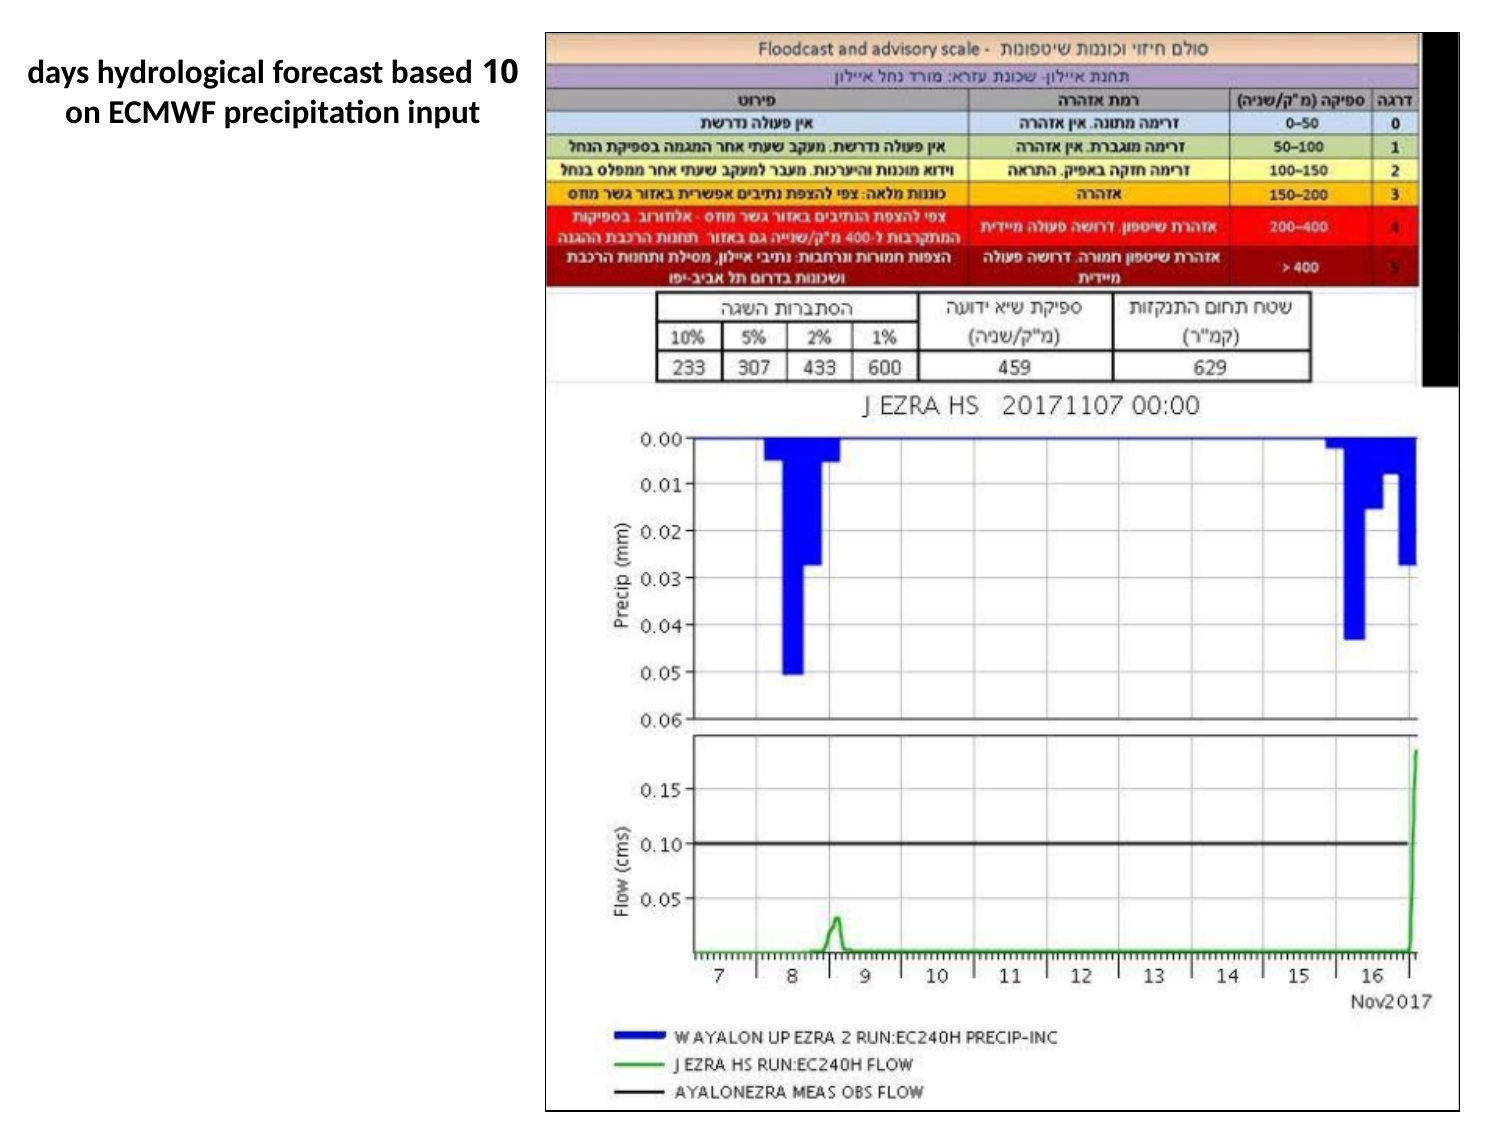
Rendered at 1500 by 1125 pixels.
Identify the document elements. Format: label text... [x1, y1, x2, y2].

picture [545, 33, 1459, 1111]
text_box 10 days hydrological forecast based on ECMWF precipitation input [0, 42, 540, 138]
